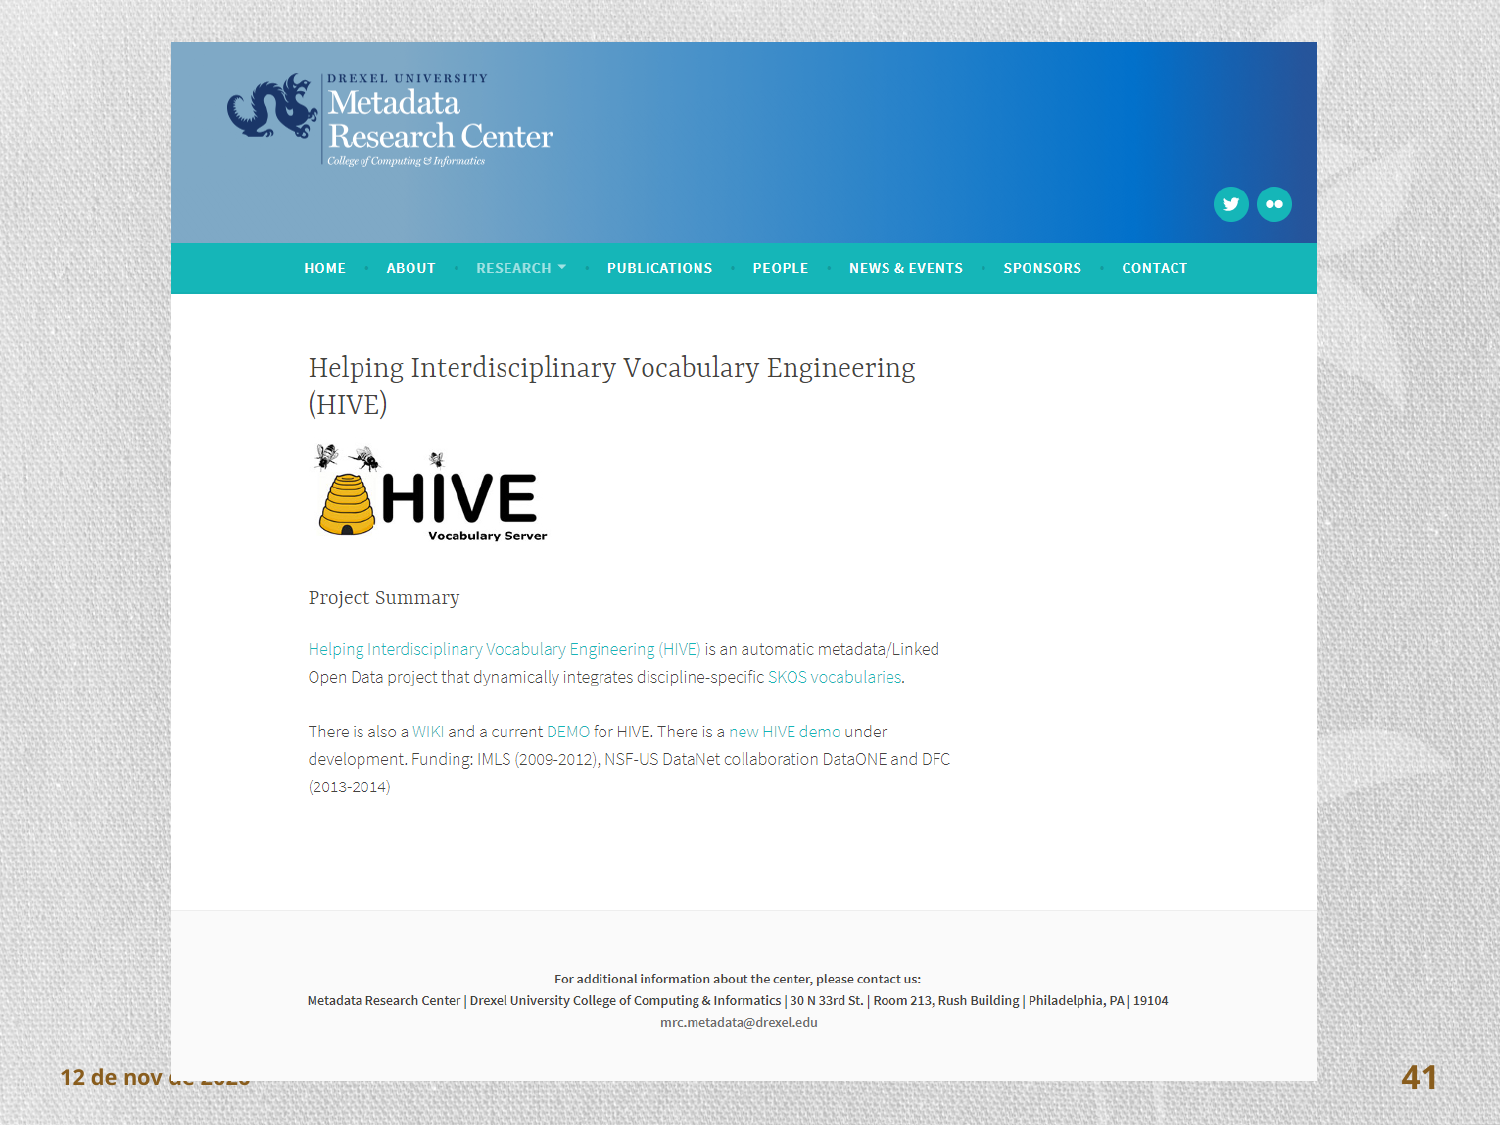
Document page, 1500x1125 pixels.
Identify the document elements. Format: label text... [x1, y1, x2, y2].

slide_number 41 [1310, 1054, 1455, 1103]
slide_number nov-17 [45, 1054, 396, 1103]
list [170, 42, 1318, 1081]
